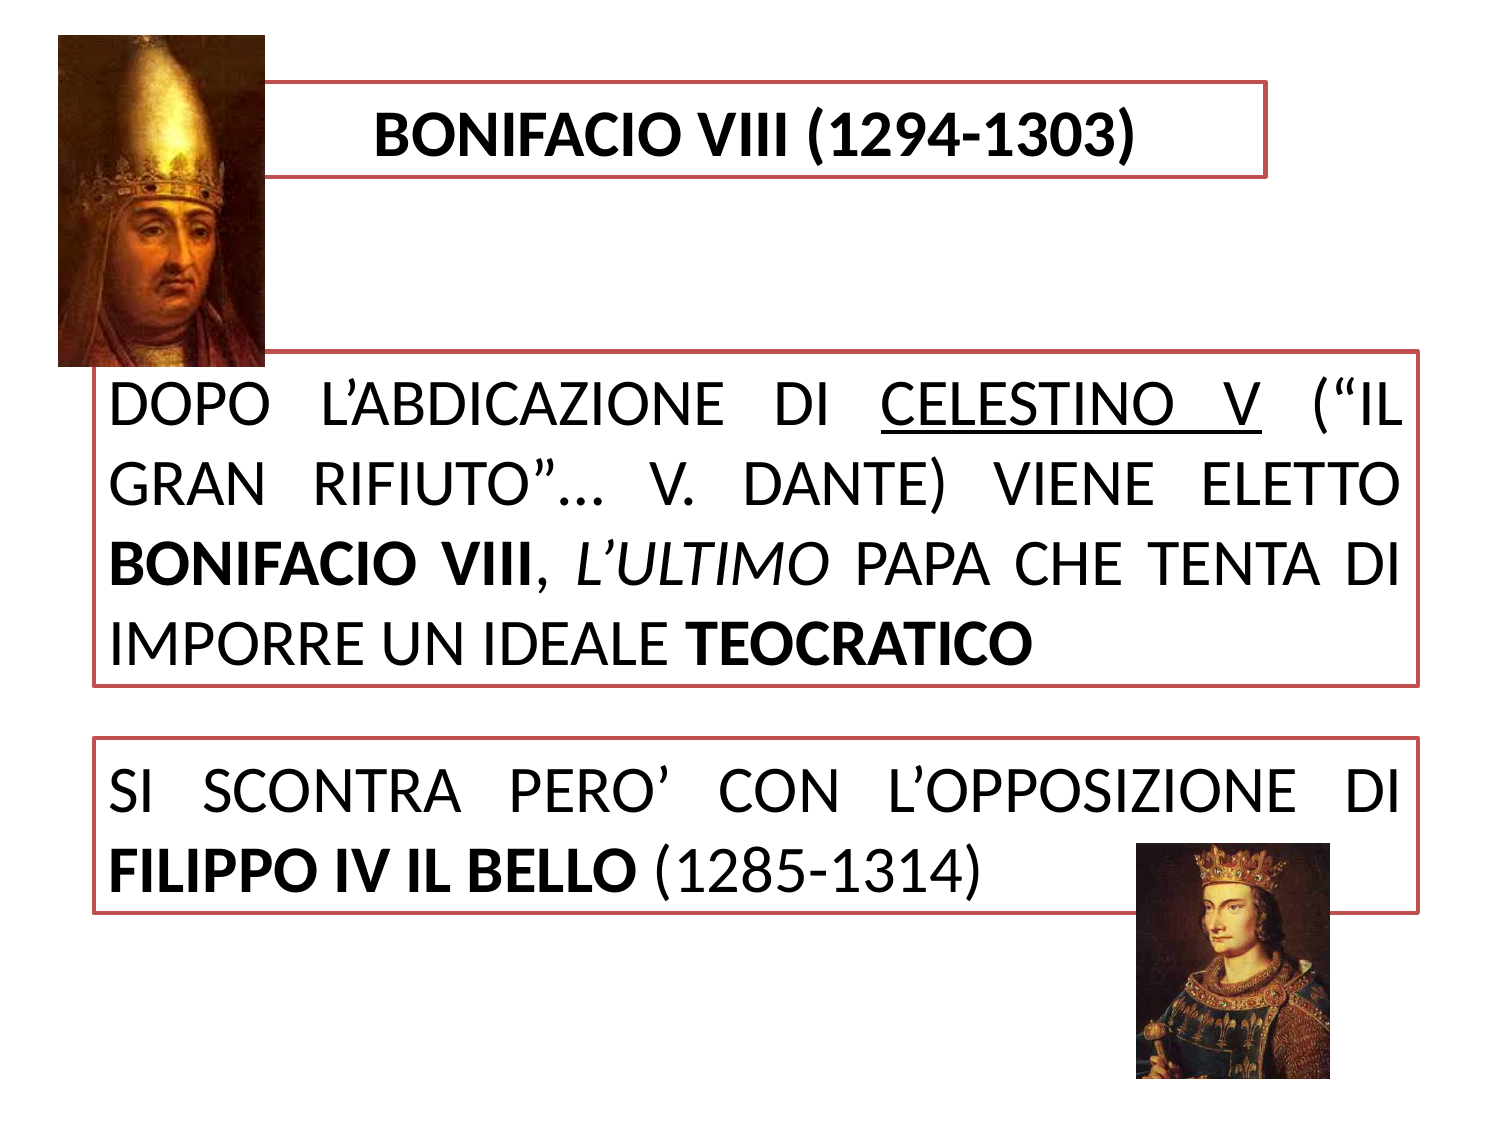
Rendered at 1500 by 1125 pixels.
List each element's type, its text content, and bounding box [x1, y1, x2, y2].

text_box BONIFACIO VIII (1294-1303) [271, 80, 1268, 179]
picture [1136, 843, 1331, 1079]
text_box SI SCONTRA PERO’ CON L’OPPOSIZIONE DI FILIPPO IV IL BELLO (1285-1314) [92, 736, 1420, 915]
text_box DOPO L’ABDICAZIONE DI CELESTINO V (“IL GRAN RIFIUTO”… V. DANTE) VIENE ELETTO BONIFACIO VIII, L’ULTIMO PAPA CHE TENTA DI IMPORRE UN IDEALE TEOCRATICO [92, 349, 1420, 688]
picture [58, 34, 266, 367]
